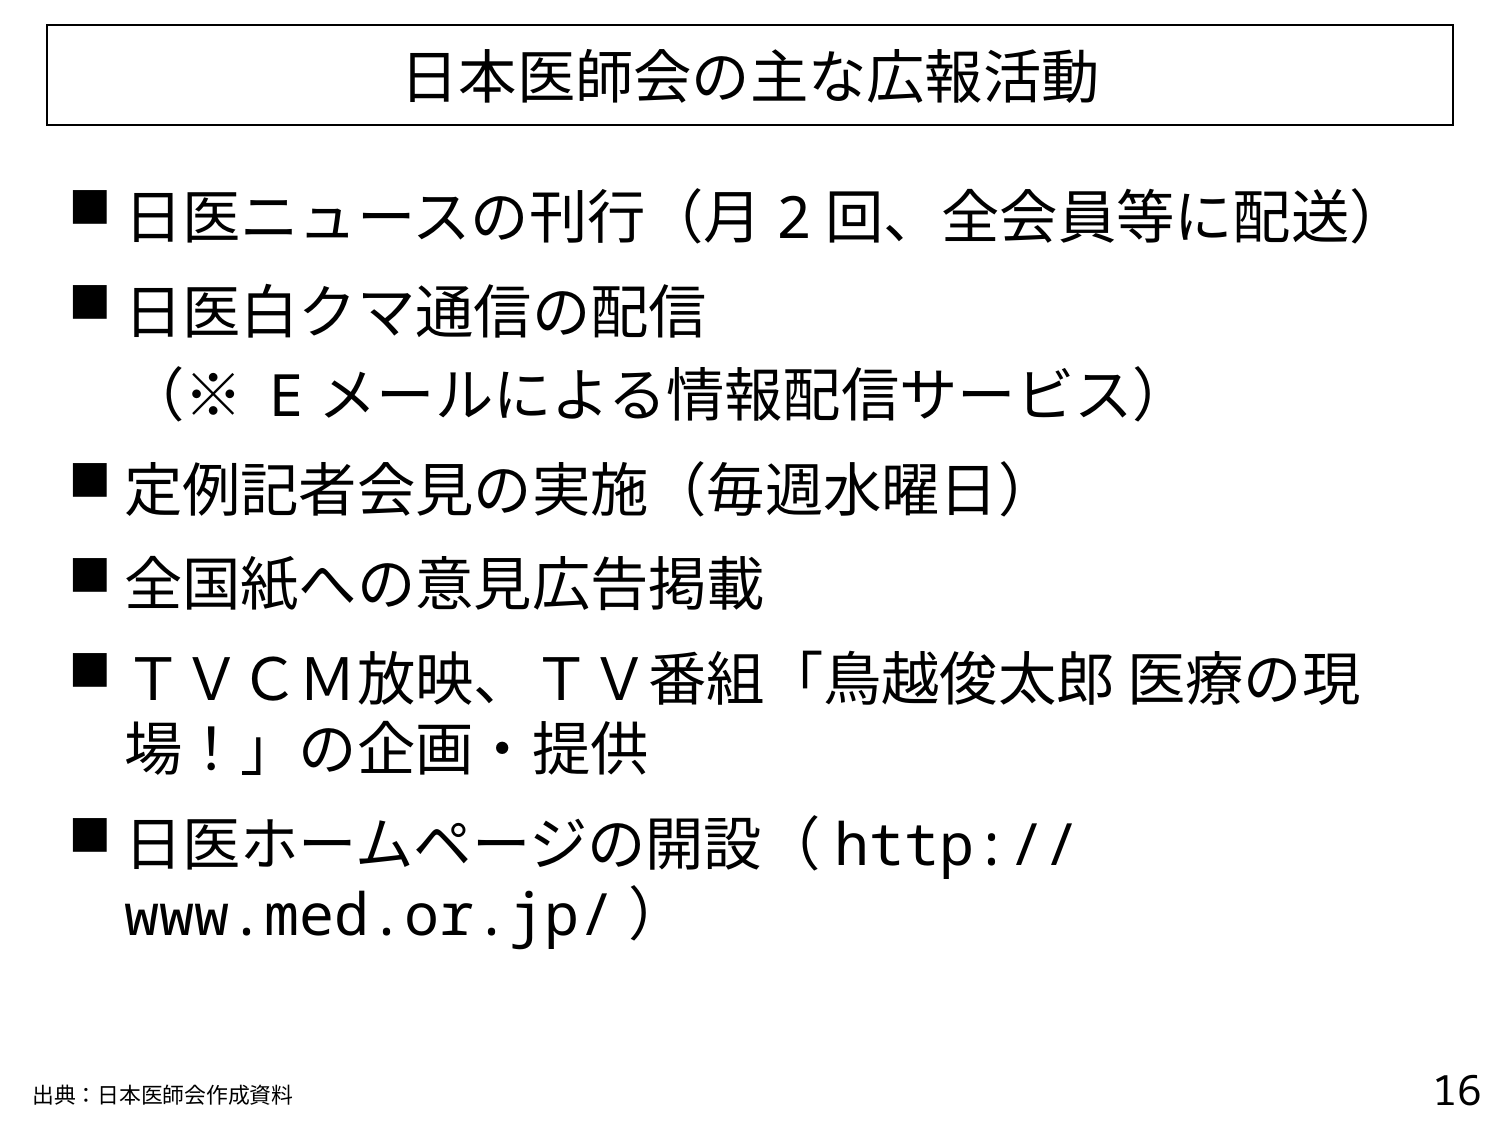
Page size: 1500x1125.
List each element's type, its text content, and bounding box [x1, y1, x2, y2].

text_box 日本医師会の主な広報活動 [46, 25, 1454, 126]
slide_number 15 [1147, 1062, 1498, 1122]
text_box 出典：日本医師会作成資料 [17, 1074, 632, 1116]
list 日医ニュースの刊行（月2回、全会員等に配送） 日医白クマ通信の配信 （※ Eメールによる情報配信サービス） 定例記者会見の実施（毎週水曜日） 全国紙への意見広告掲載 ＴＶＣＭ放映、ＴＶ番組「鳥越俊太郎 医療の現場！」の企画・提供 日医ホームページの開設（http://www.med.or.jp/） [53, 172, 1448, 1000]
